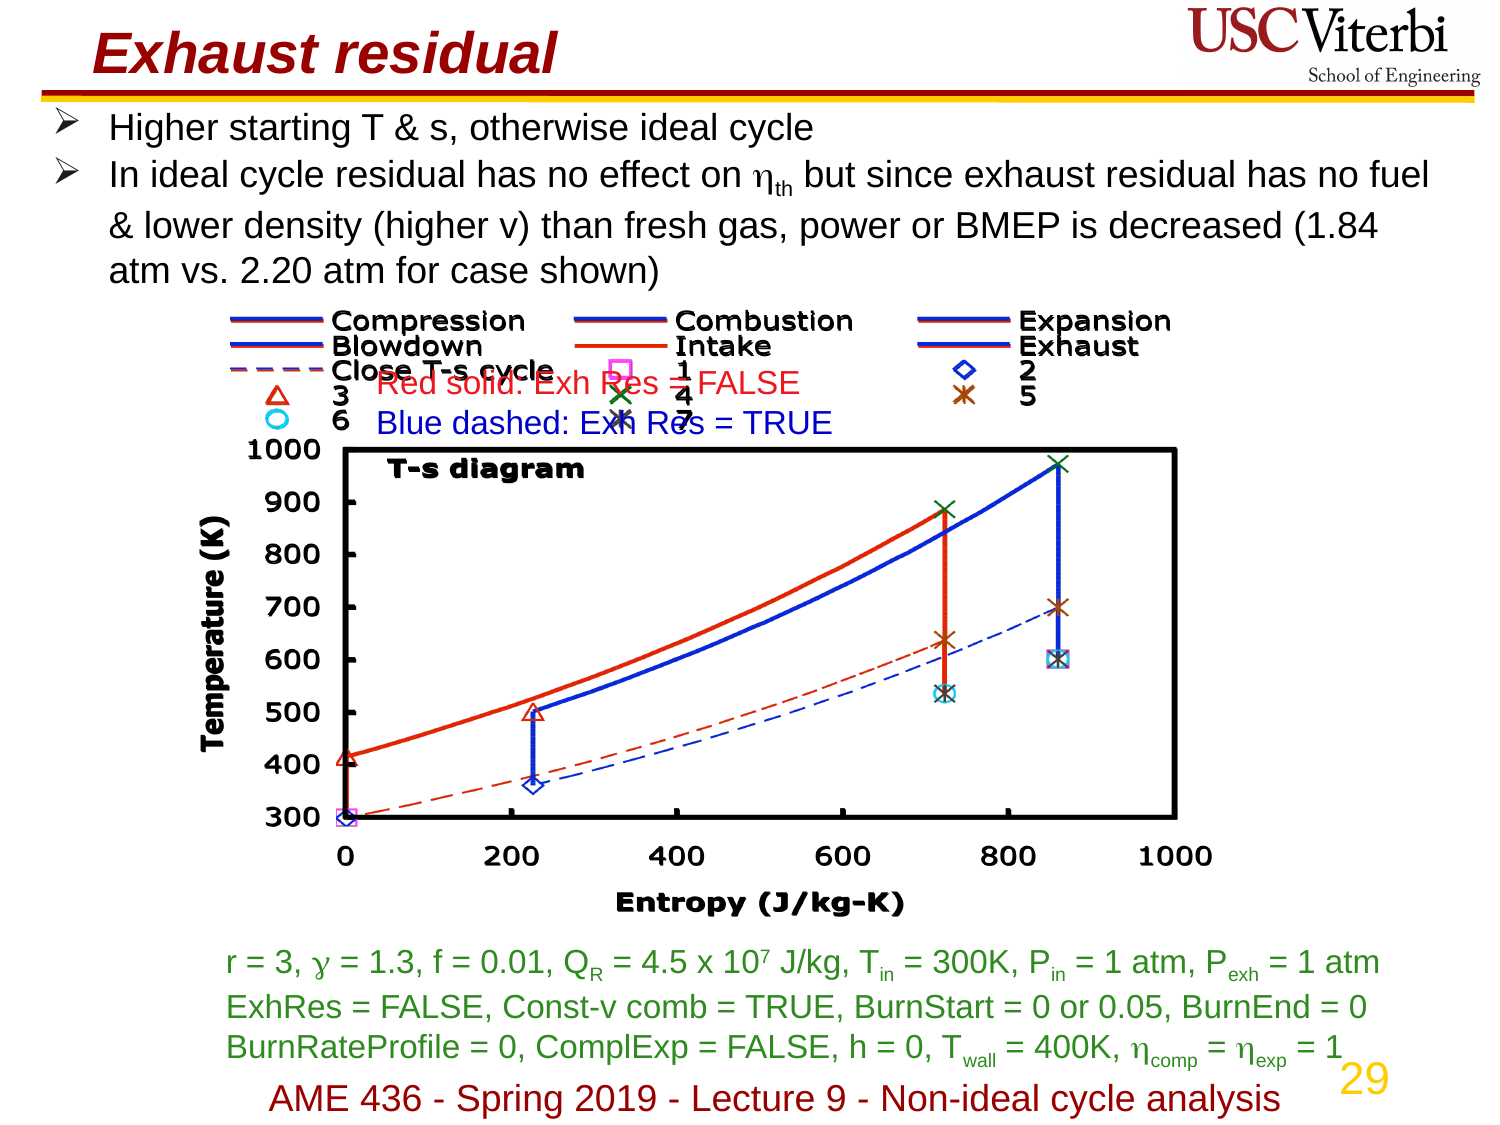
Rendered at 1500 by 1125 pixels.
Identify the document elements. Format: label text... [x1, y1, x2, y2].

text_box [174, 292, 1287, 934]
picture [1182, 3, 1482, 90]
list Higher starting T & s, otherwise ideal cycle In ideal cycle residual has no effect on th but since exhaust residual has no fuel & lower density (higher v) than fresh gas, power or BMEP is decreased (1.84 atm vs. 2.20 atm for case shown) [37, 95, 1460, 1046]
text_box r = 3,  = 1.3, f = 0.01, QR = 4.5 x 107 J/kg, Tin = 300K, Pin = 1 atm, Pexh = 1 atm ExhRes = FALSE, Const-v comb = TRUE, BurnStart = 0 or 0.05, BurnEnd = 0 BurnRateProfile = 0, ComplExp = FALSE, h = 0, Twall = 400K, comp = exp = 1 [211, 932, 1417, 1075]
title Exhaust residual [77, 24, 1463, 88]
footer AME 436 - Spring 2019 - Lecture 9 - Non-ideal cycle analysis [137, 1066, 1413, 1125]
